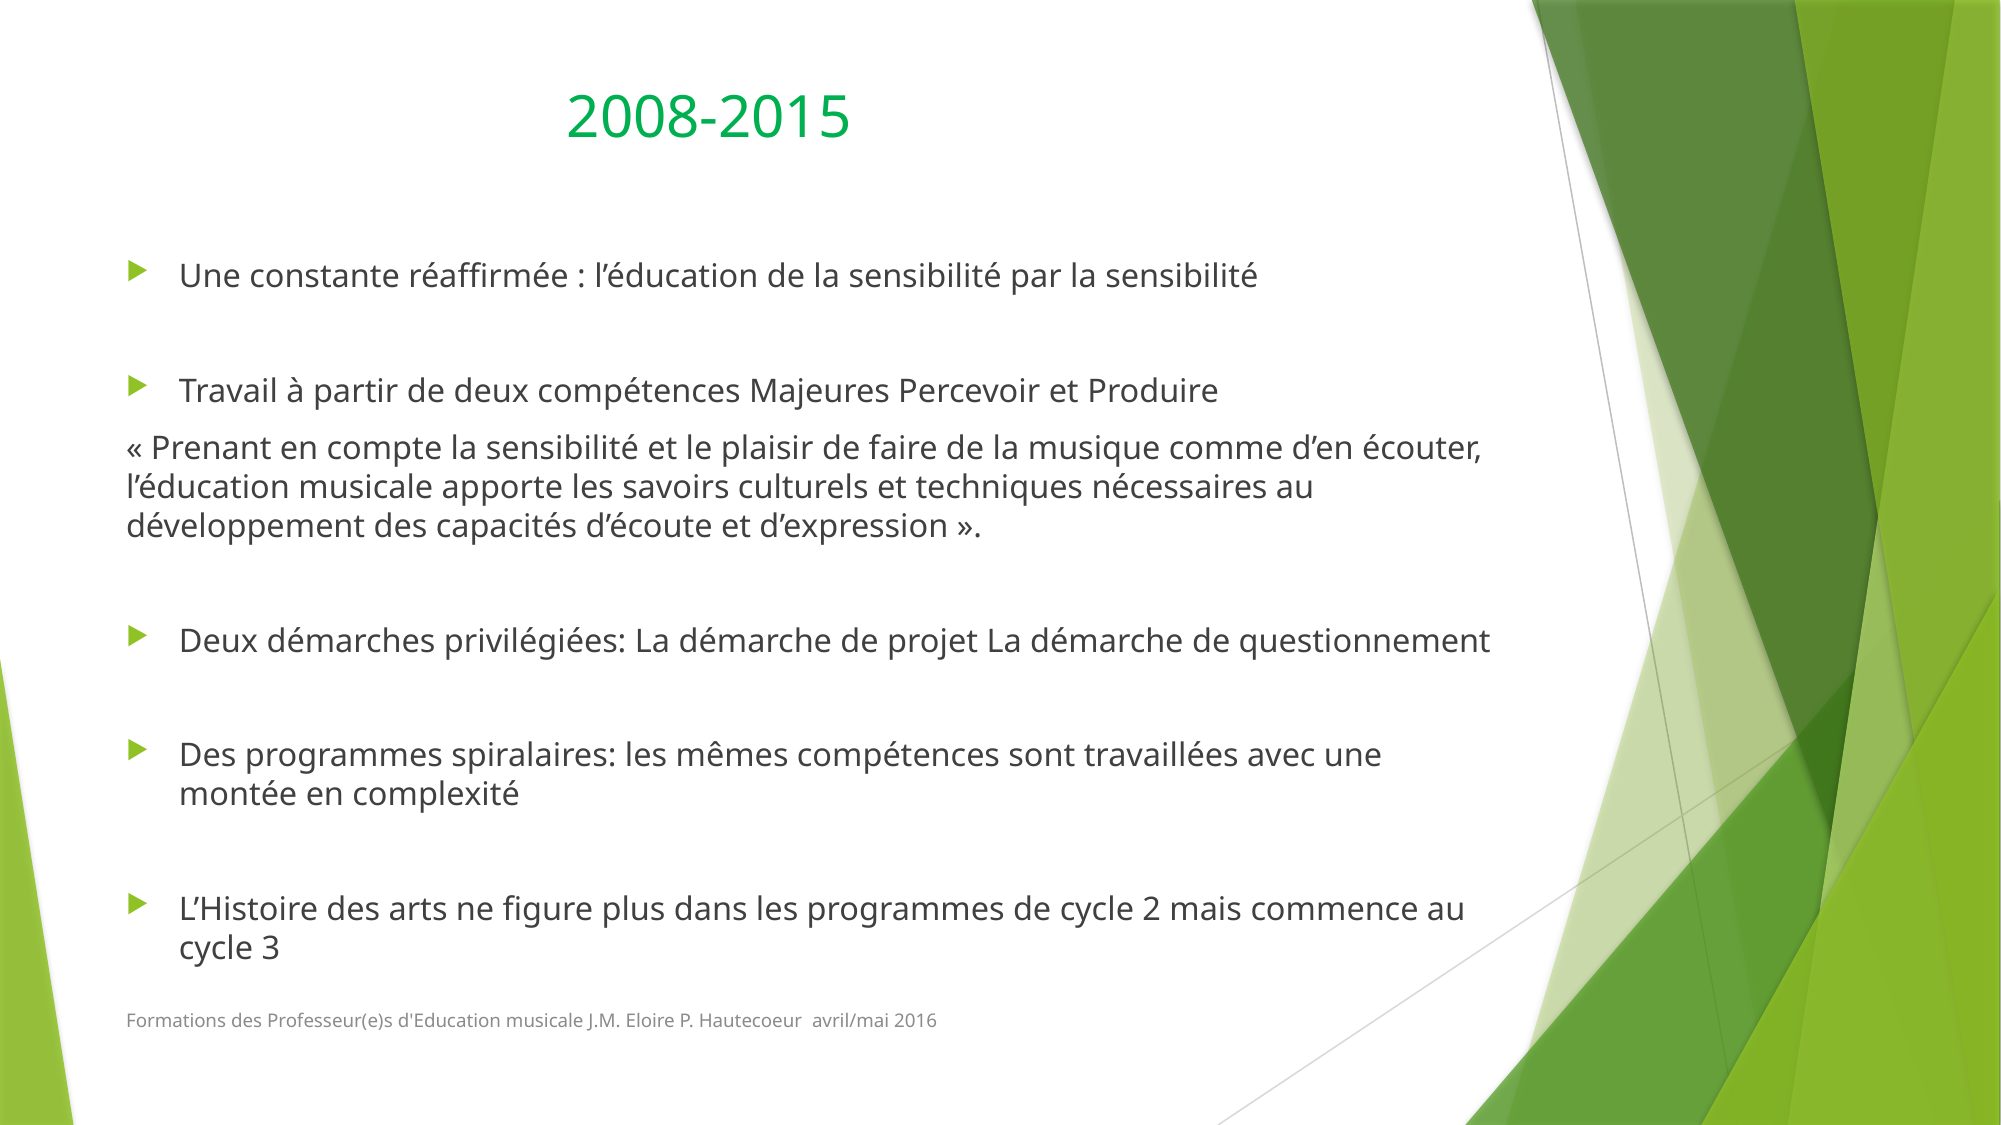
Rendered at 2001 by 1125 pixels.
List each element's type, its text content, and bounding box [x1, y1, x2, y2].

text_box 2008-2015 [552, 71, 1646, 157]
list Une constante réaffirmée : l’éducation de la sensibilité par la sensibilité Travail à partir de deux compétences Majeures Percevoir et Produire « Prenant en compte la sensibilité et le plaisir de faire de la musique comme d’en écouter, l’éducation musicale apporte les savoirs culturels et techniques nécessaires au développement des capacités d’écoute et d’expression ». Deux démarches privilégiées: La démarche de projet La démarche de questionnement Des programmes spiralaires: les mêmes compétences sont travaillées avec une montée en complexité L’Histoire des arts ne figure plus dans les programmes de cycle 2 mais commence au cycle 3 [111, 190, 1522, 992]
footer Formations des Professeur(e)s d'Education musicale J.M. Eloire P. Hautecoeur avril/mai 2016 [111, 991, 1145, 1051]
